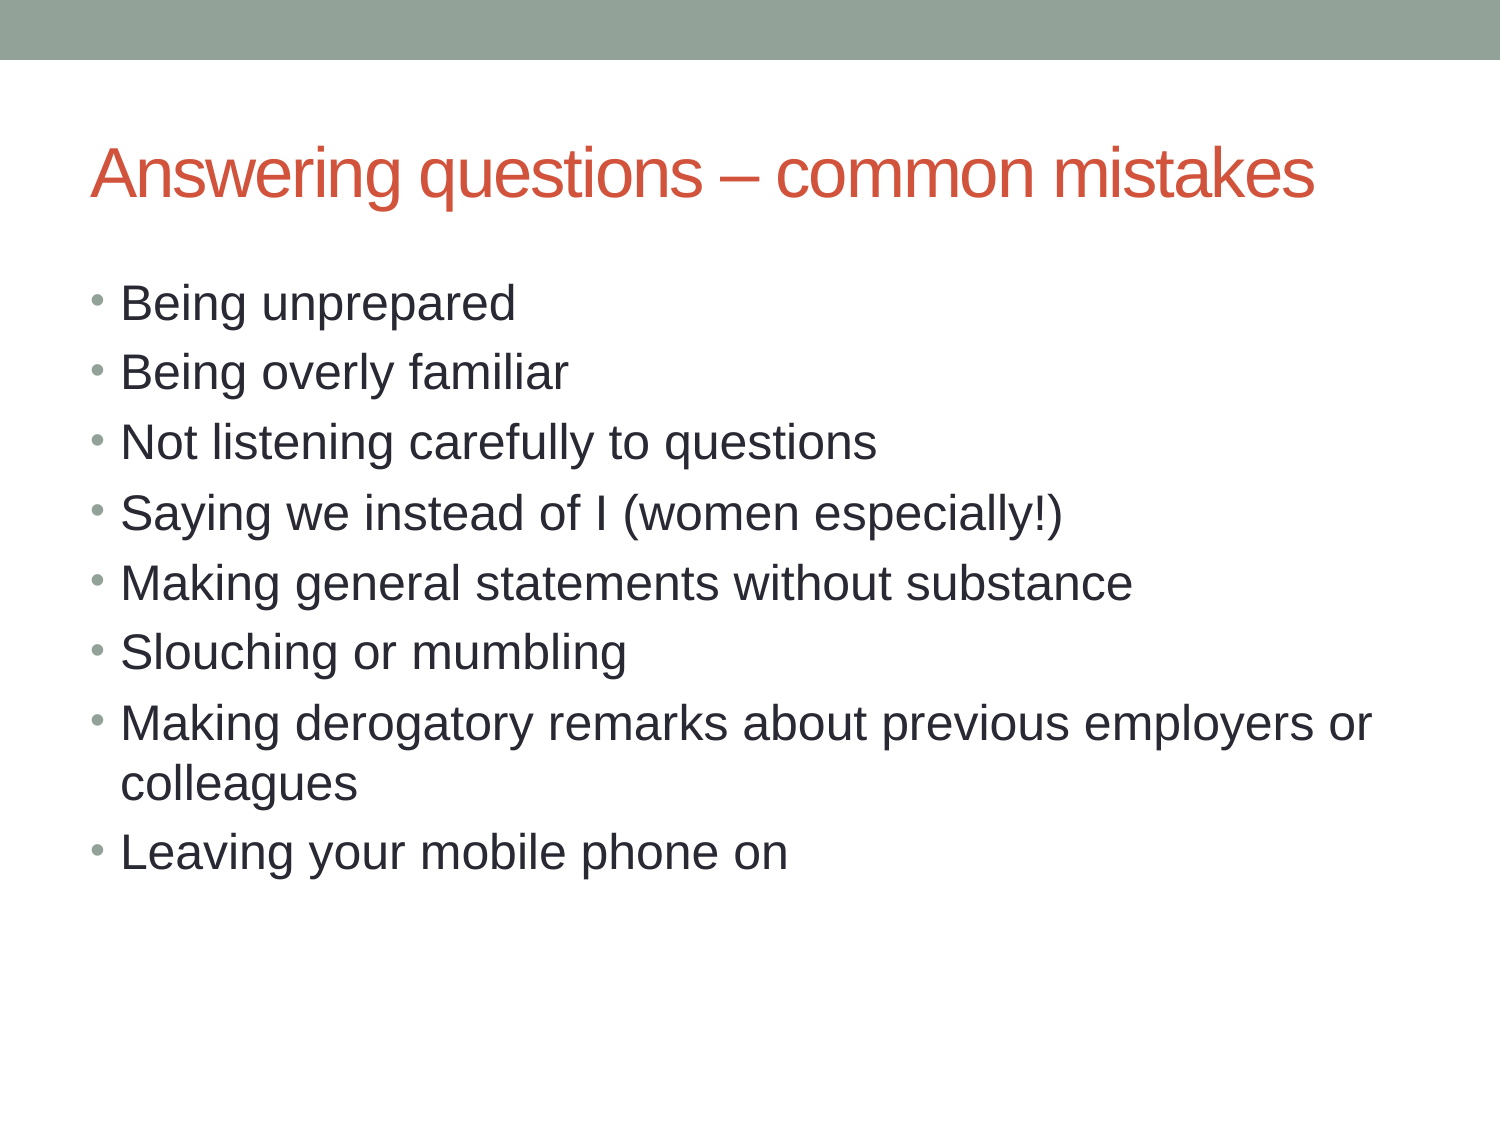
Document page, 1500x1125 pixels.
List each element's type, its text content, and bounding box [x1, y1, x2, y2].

title Answering questions – common mistakes [75, 87, 1425, 250]
list Being unprepared Being overly familiar Not listening carefully to questions Saying we instead of I (women especially!) Making general statements without substance Slouching or mumbling Making derogatory remarks about previous employers or colleagues Leaving your mobile phone on [75, 262, 1425, 1063]
